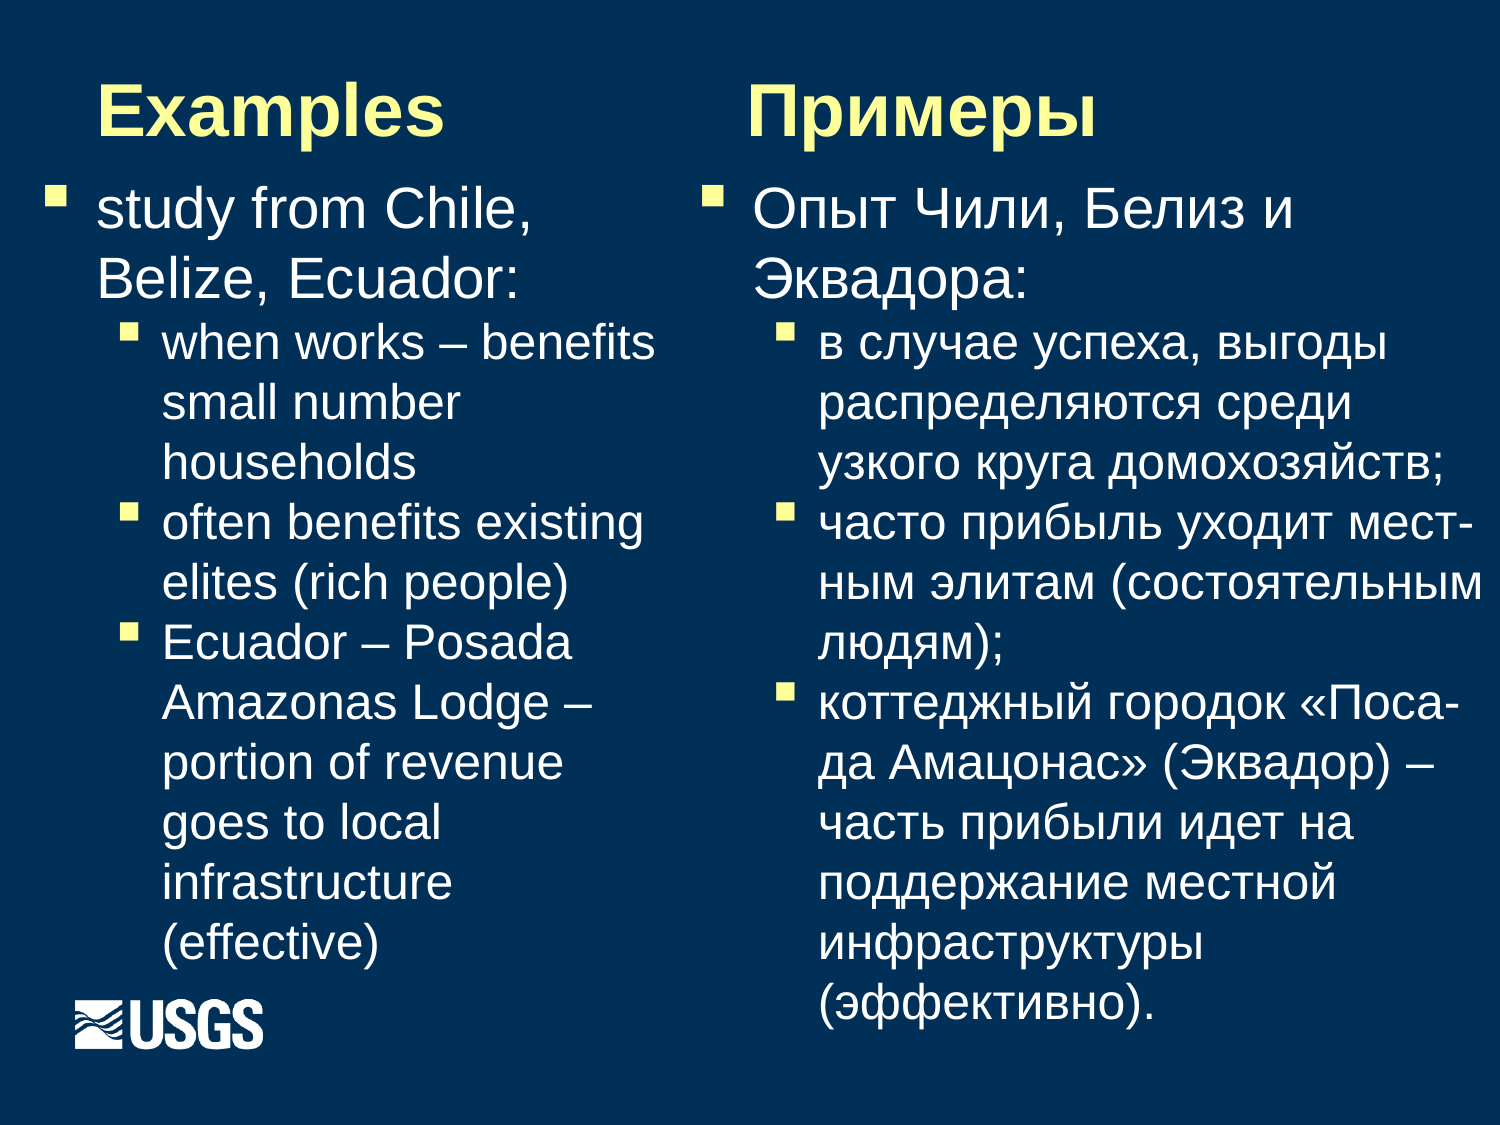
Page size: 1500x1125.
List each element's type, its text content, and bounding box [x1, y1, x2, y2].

text_box Опыт Чили, Белиз и Эквадора: в случае успеха, выгоды распределяются среди узкого круга домохозяйств; часто прибыль уходит мест-ным элитам (состоятельным людям); коттеджный городок «Поса-да Амацонас» (Эквадор) – часть прибыли идет на поддержание местной инфраструктуры (эффективно). [681, 162, 1500, 550]
text_box study from Chile, Belize, Ecuador: when works – benefits small number households often benefits existing elites (rich people) Ecuador – Posada Amazonas Lodge – portion of revenue goes to local infrastructure (effective) [24, 162, 681, 550]
title Examples [81, 12, 731, 162]
text_box Примеры [731, 12, 1394, 162]
